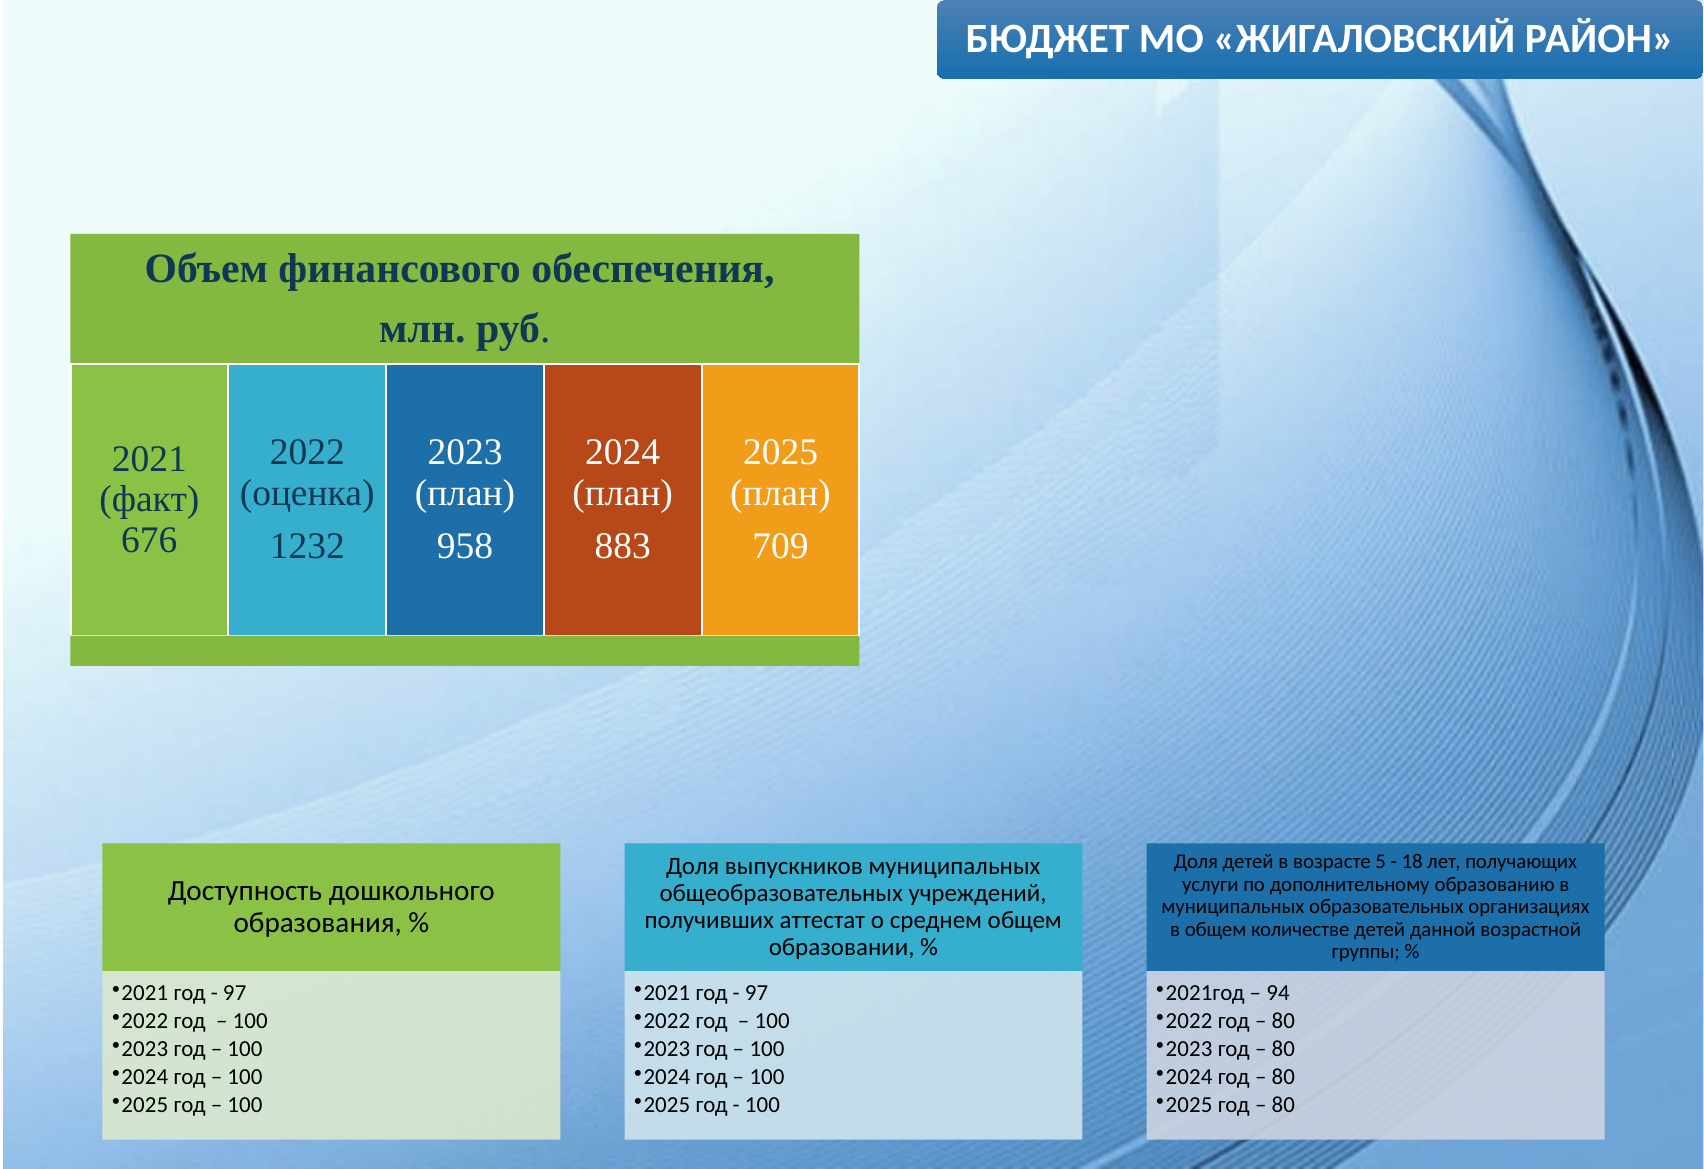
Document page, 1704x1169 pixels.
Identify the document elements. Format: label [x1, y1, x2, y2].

text_box [70, 233, 860, 666]
text_box [936, 0, 1704, 79]
chart [43, 29, 1691, 1167]
text_box [101, 838, 1605, 1145]
picture [3, 0, 1704, 1169]
